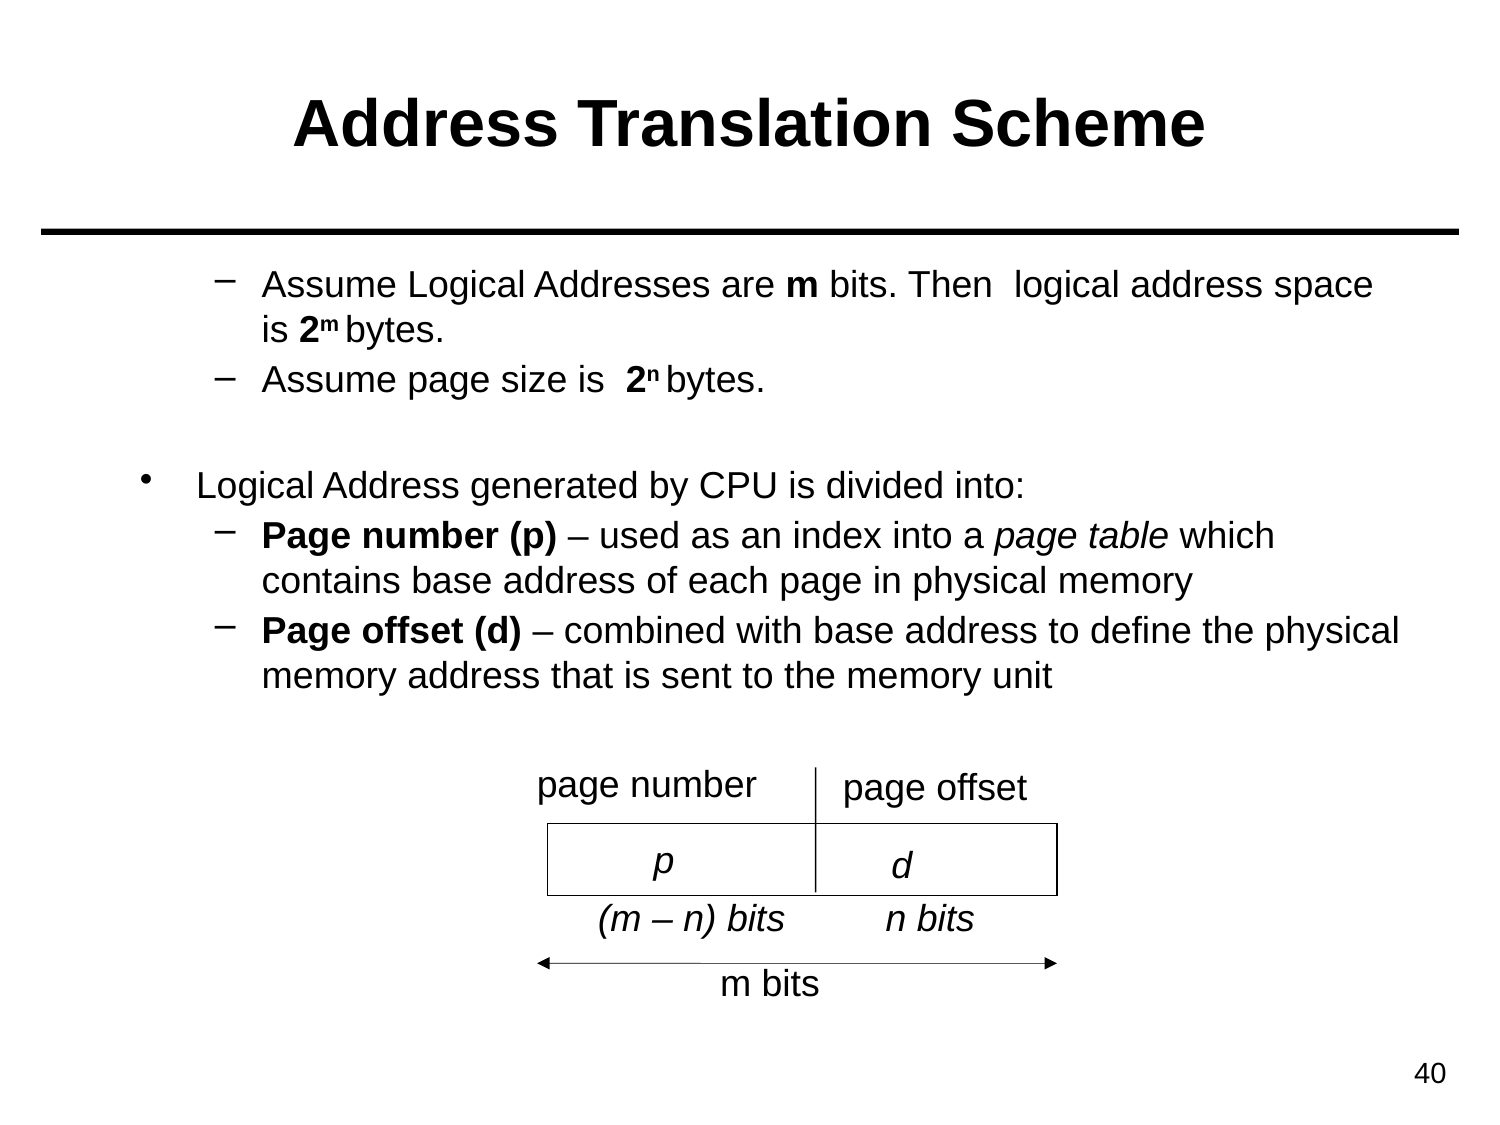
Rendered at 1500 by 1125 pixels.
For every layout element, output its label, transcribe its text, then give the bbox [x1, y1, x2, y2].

text_box page number [522, 753, 773, 813]
slide_number 40 [1305, 1046, 1462, 1098]
text_box page offset [827, 755, 1043, 815]
text_box Assume Logical Addresses are m bits. Then logical address space is 2m bytes. Assume page size is 2n bytes. Logical Address generated by CPU is divided into: Page number (p) – used as an index into a page table which contains base address of each page in physical memory Page offset (d) – combined with base address to define the physical memory address that is sent to the memory unit [124, 252, 1424, 988]
text_box (m – n) bits [560, 886, 823, 947]
text_box n bits [836, 886, 1025, 946]
text_box [547, 823, 815, 896]
text_box p [638, 828, 690, 886]
text_box m bits [705, 951, 835, 1012]
text_box [816, 823, 1057, 896]
text_box d [876, 833, 927, 886]
text_box [537, 957, 705, 970]
text_box [835, 957, 1058, 970]
title Address Translation Scheme [53, 26, 1447, 214]
